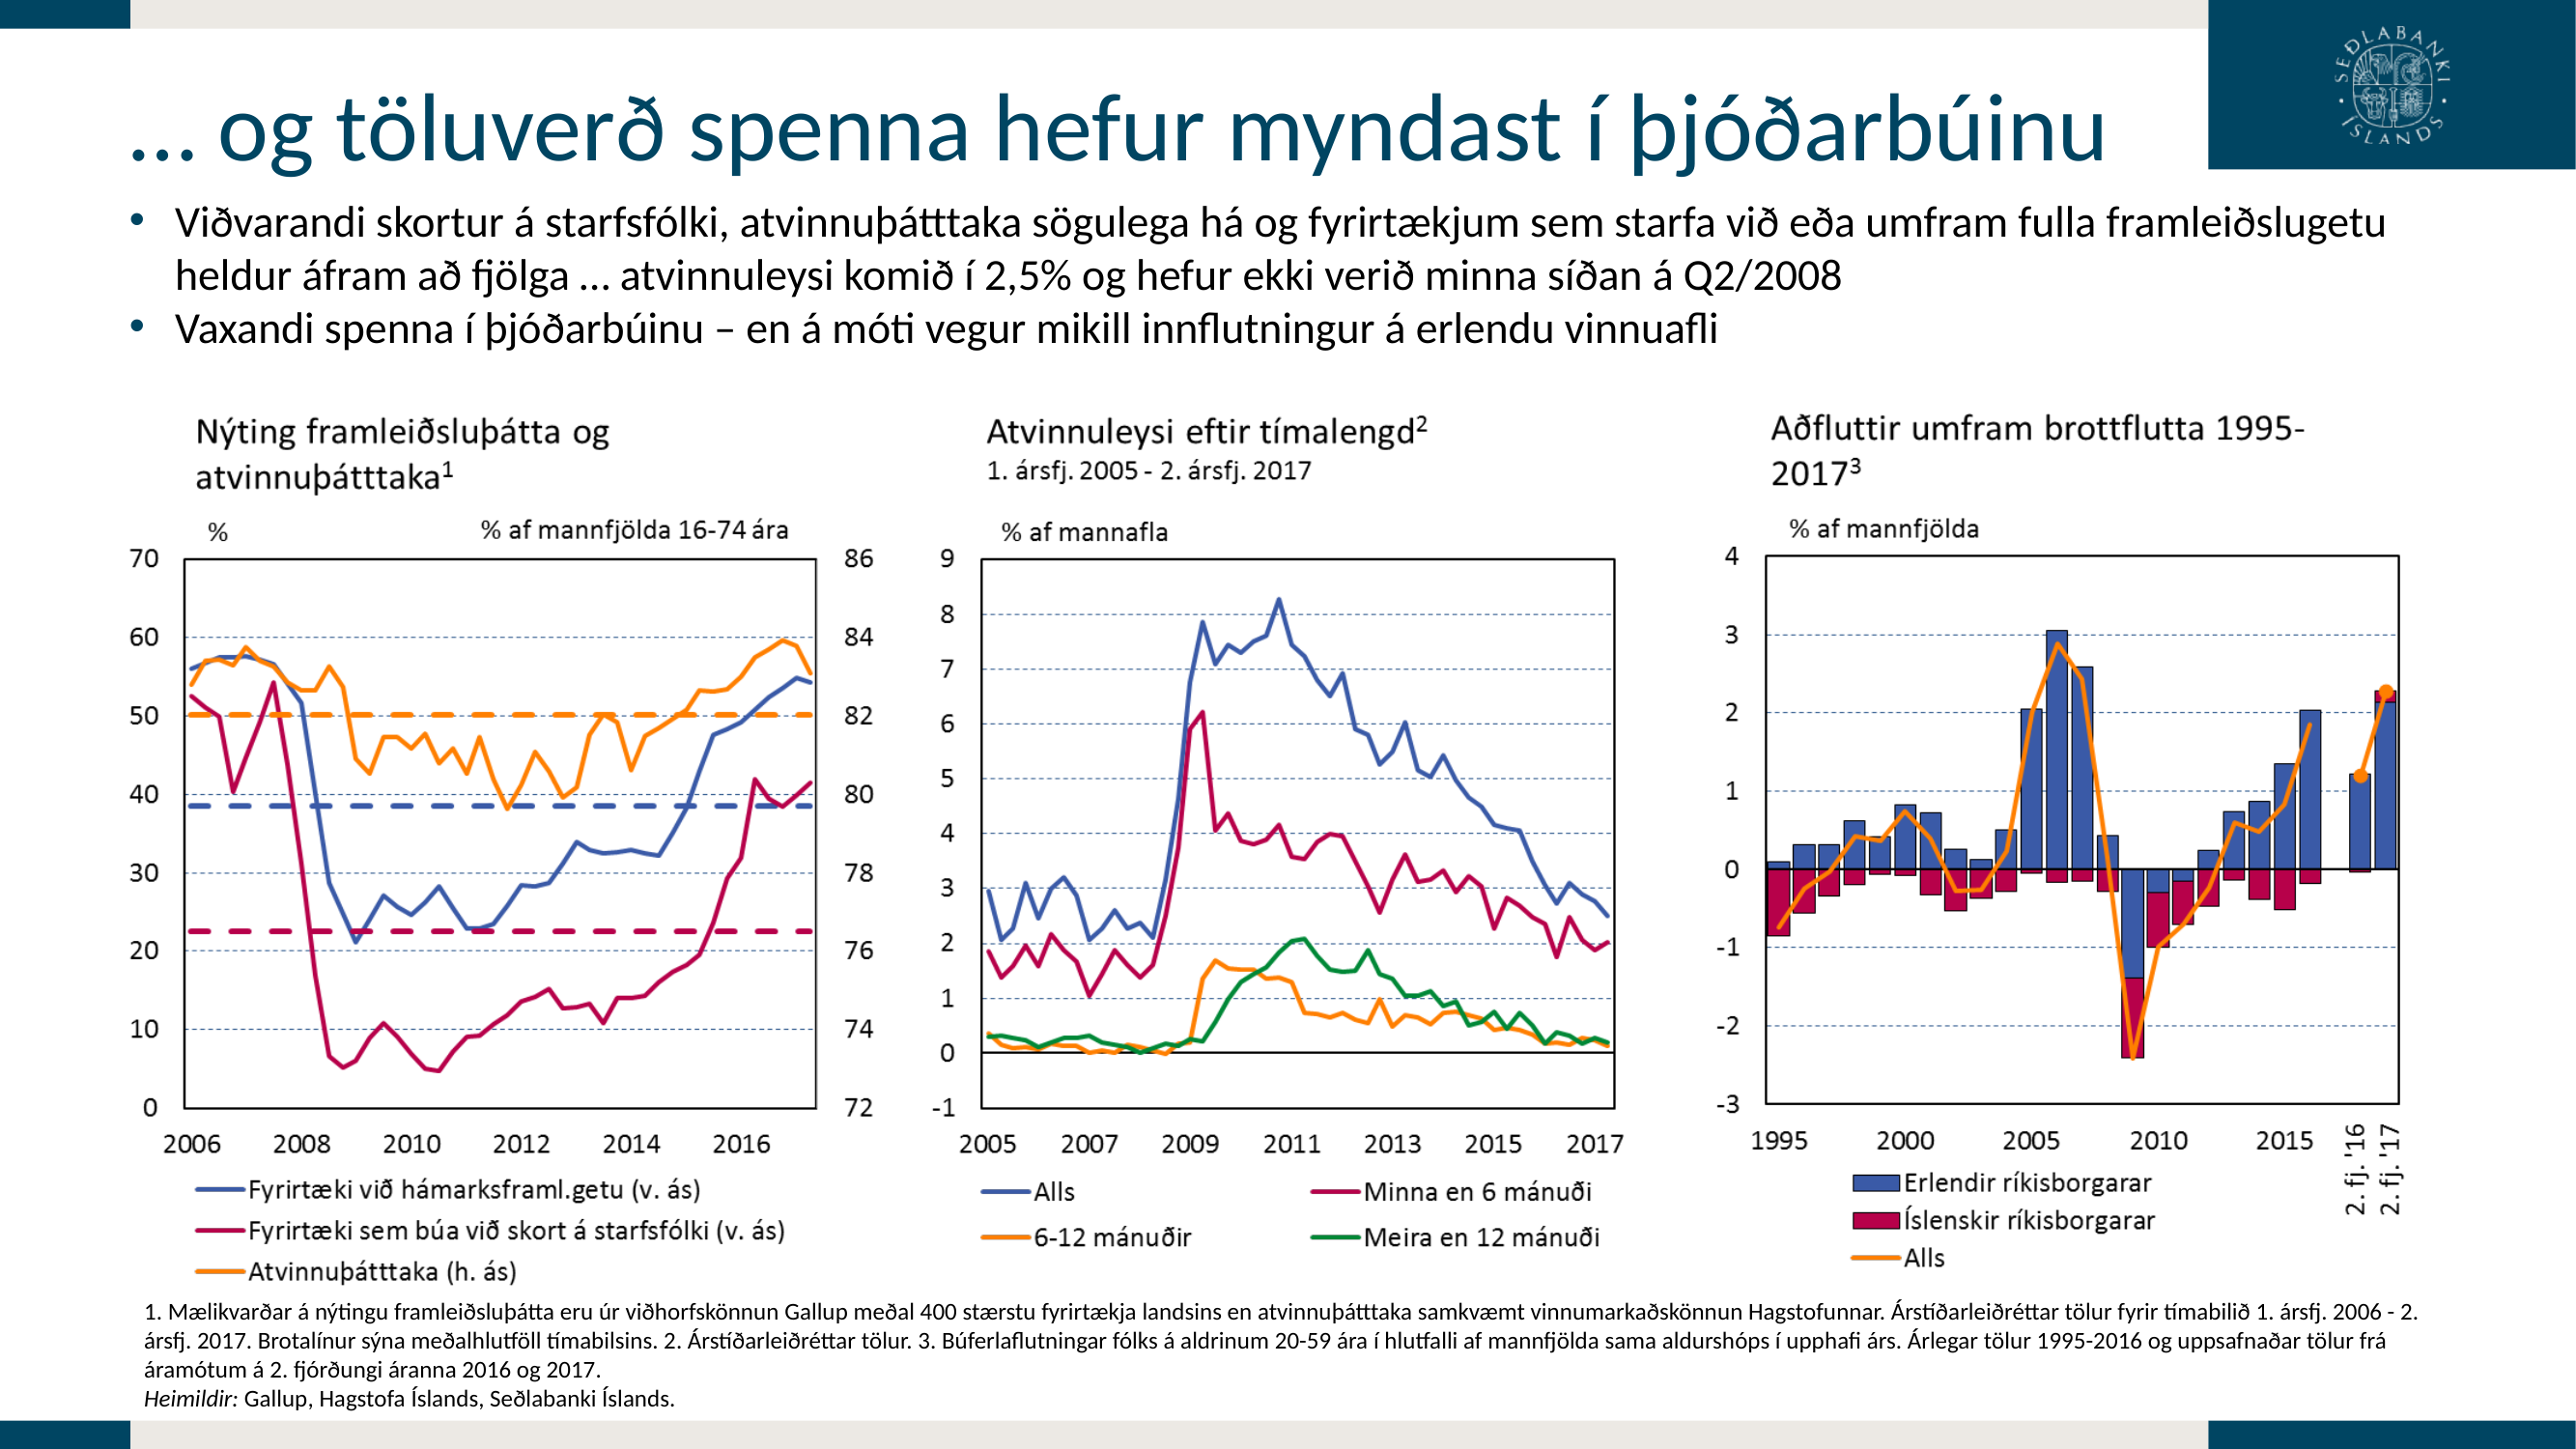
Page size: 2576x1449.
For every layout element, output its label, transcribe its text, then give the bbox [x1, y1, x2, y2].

list Viðvarandi skortur á starfsfólki, atvinnuþátttaka sögulega há og fyrirtækjum sem starfa við eða umfram fulla framleiðslugetu heldur áfram að fjölga … atvinnuleysi komið í 2,5% og hefur ekki verið minna síðan á Q2/2008 Vaxandi spenna í þjóðarbúinu – en á móti vegur mikill innflutningur á erlendu vinnuafli [129, 192, 2448, 379]
title … og töluverð spenna hefur myndast í þjóðarbúinu [129, 86, 2178, 192]
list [113, 382, 2453, 1409]
